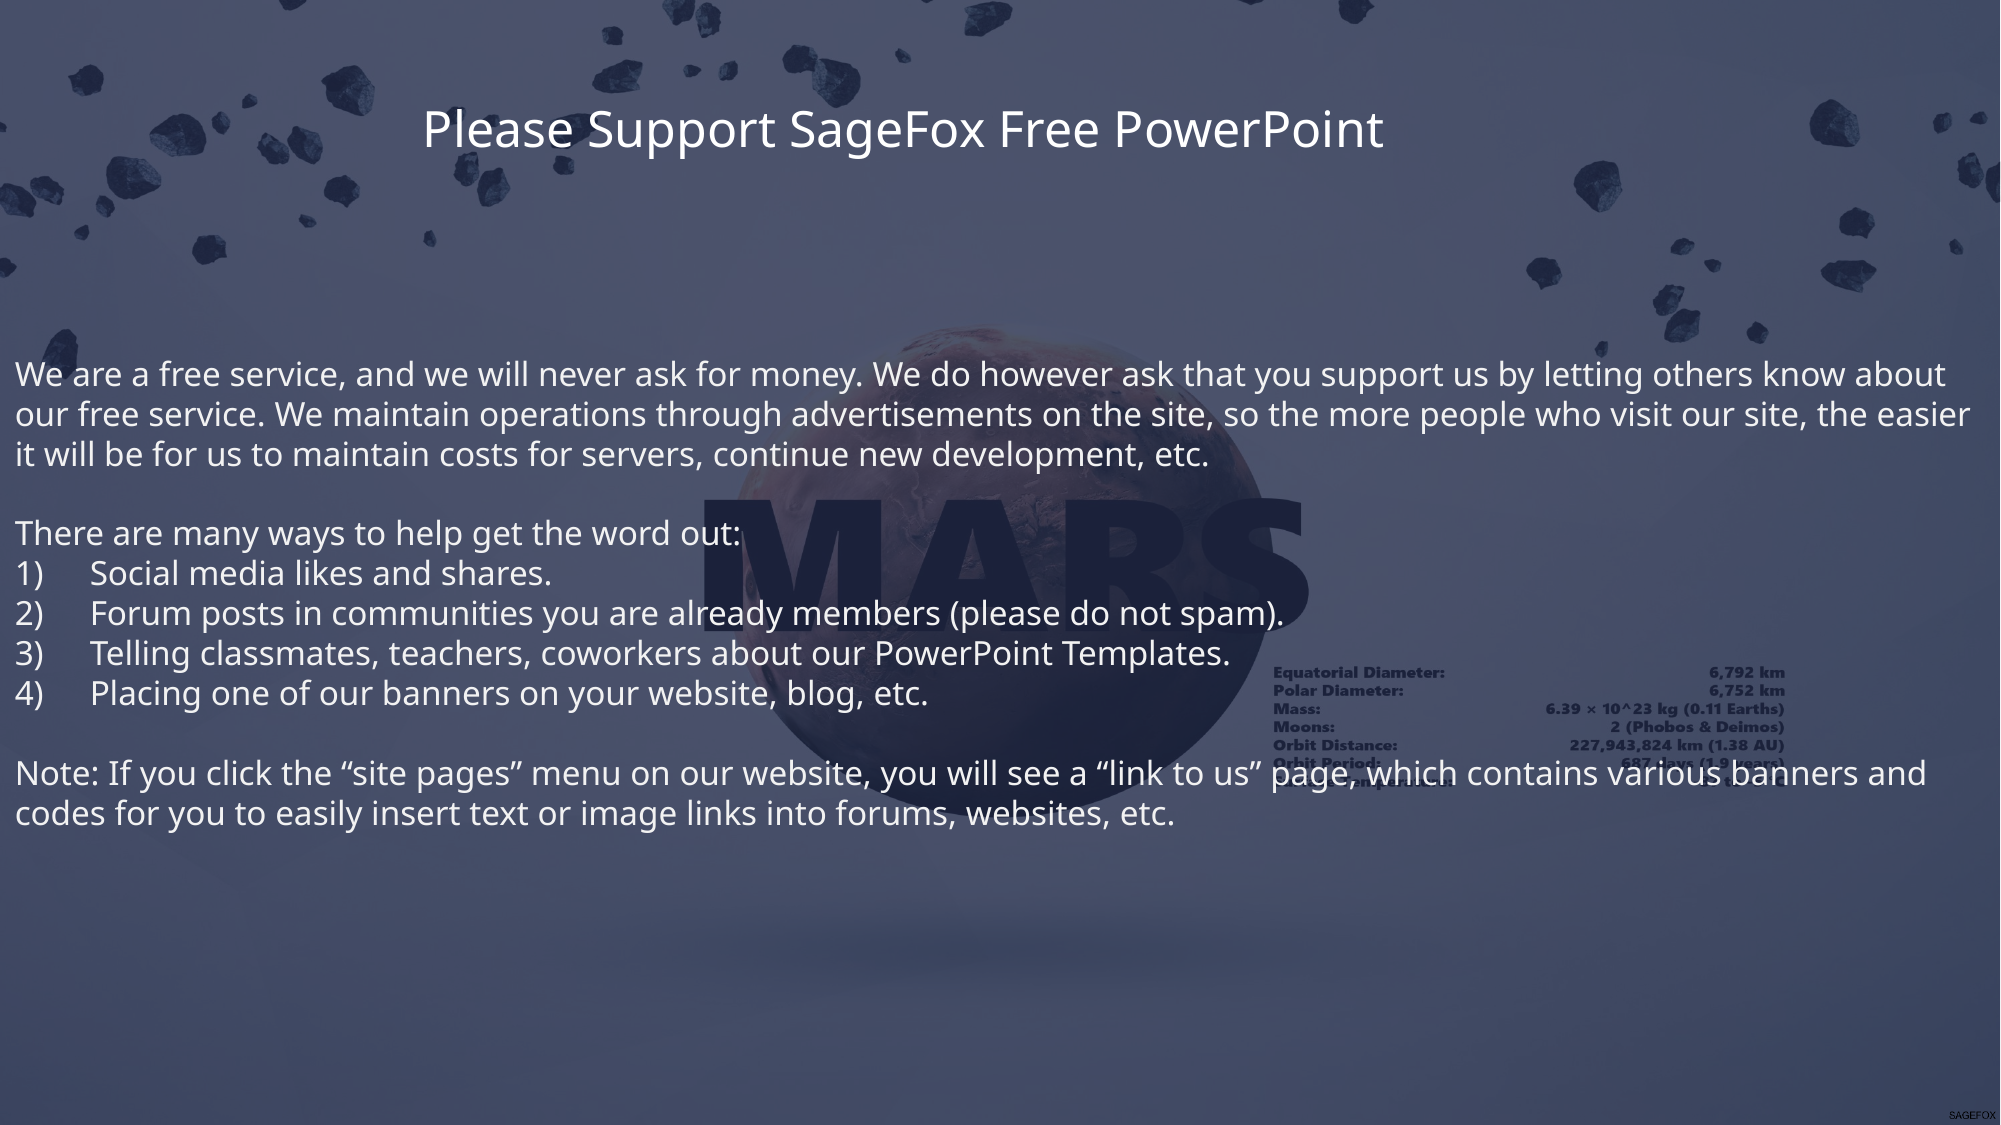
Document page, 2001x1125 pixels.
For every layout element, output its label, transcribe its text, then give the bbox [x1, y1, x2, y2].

title Please Support SageFox Free PowerPoint [363, 72, 1444, 190]
text_box We are a free service, and we will never ask for money. We do however ask that you support us by letting others know about our free service. We maintain operations through advertisements on the site, so the more people who visit our site, the easier it will be for us to maintain costs for servers, continue new development, etc. There are many ways to help get the word out: Social media likes and shares. Forum posts in communities you are already members (please do not spam). Telling classmates, teachers, coworkers about our PowerPoint Templates. Placing one of our banners on your website, blog, etc. Note: If you click the “site pages” menu on our website, you will see a “link to us” page, which contains various banners and codes for you to easily insert text or image links into forums, websites, etc. [0, 0, 2000, 1125]
